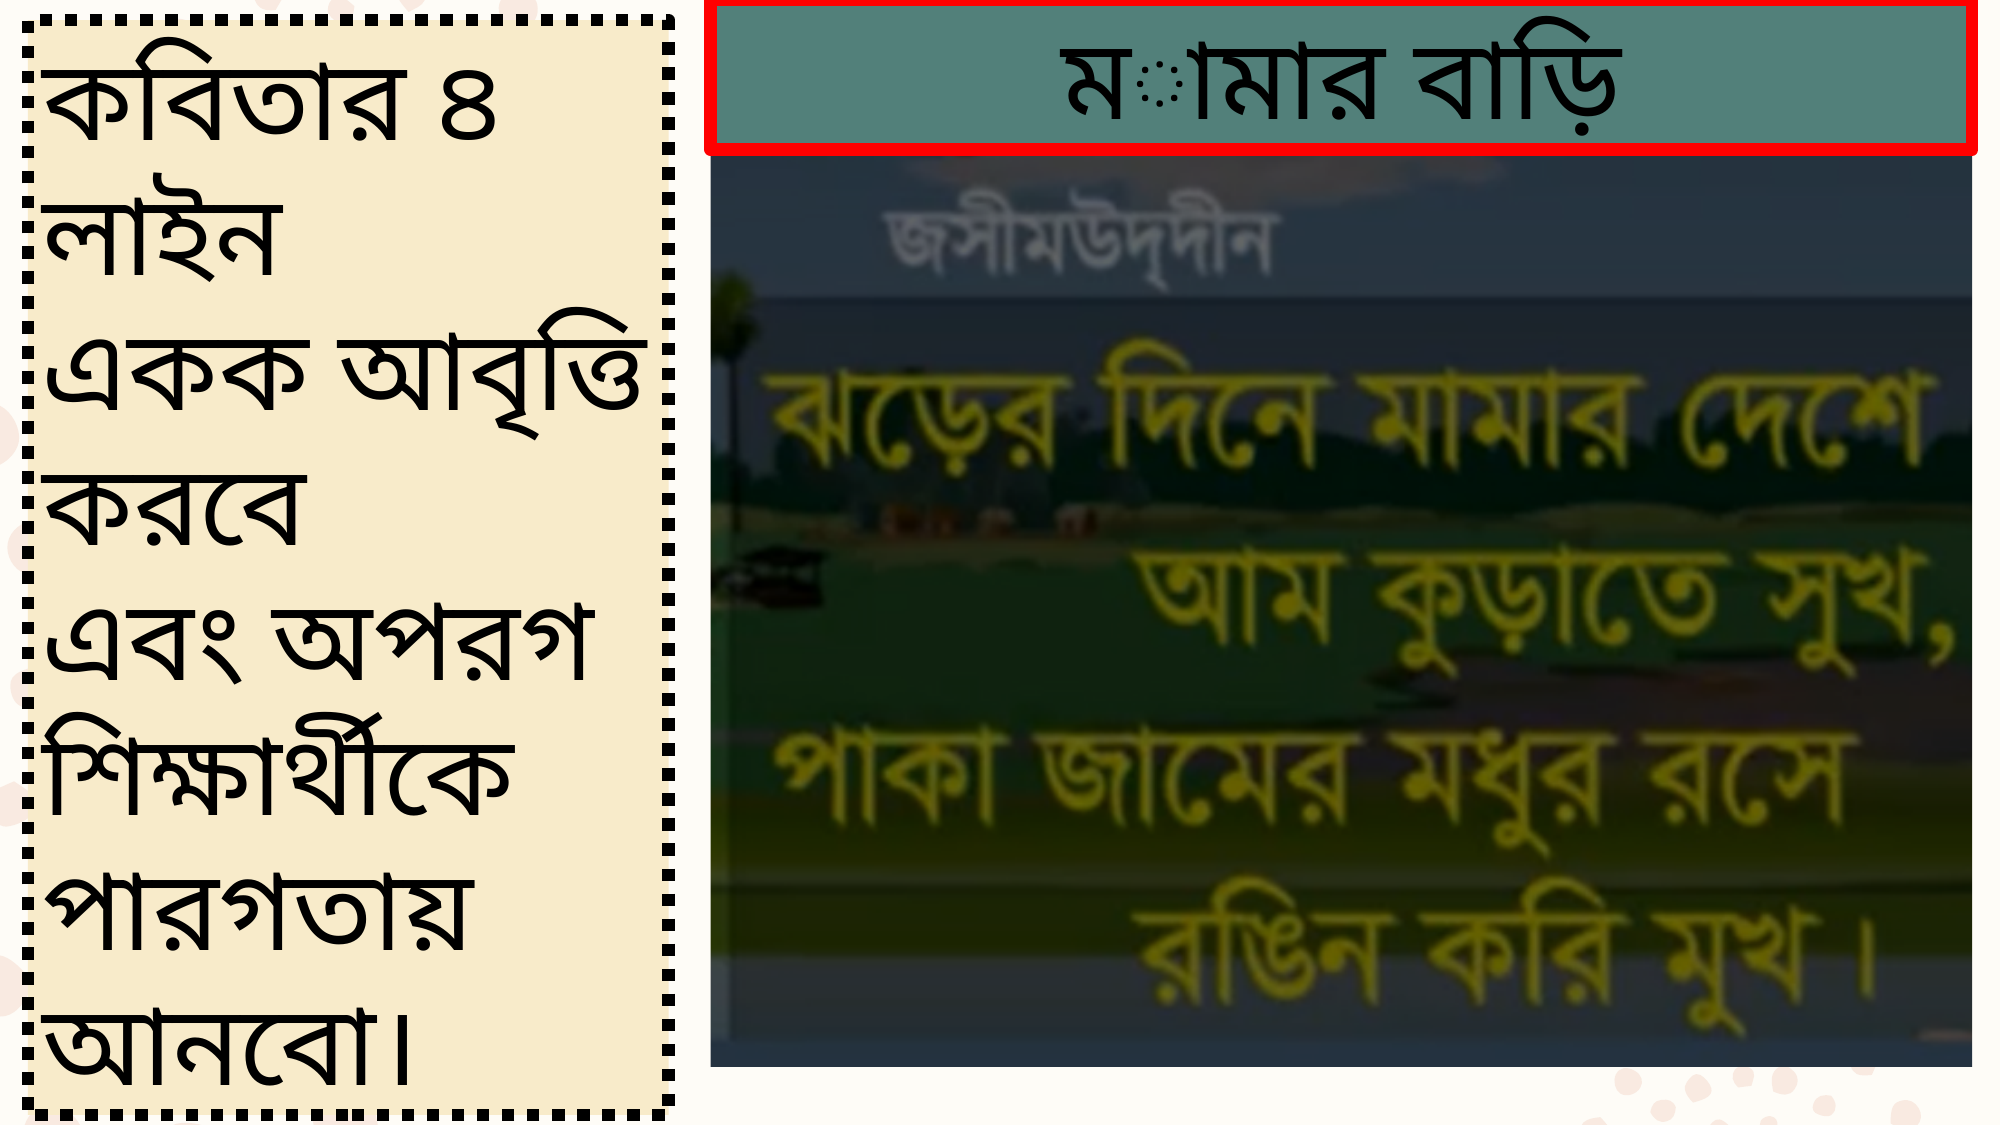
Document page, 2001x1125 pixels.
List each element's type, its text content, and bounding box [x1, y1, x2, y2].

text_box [710, 0, 1973, 1067]
text_box কবিতার ৪ লাইন একক আবৃত্তি করবে এবং অপরগ শিক্ষার্থীকে পারগতায় আনবো। [27, 20, 669, 1115]
